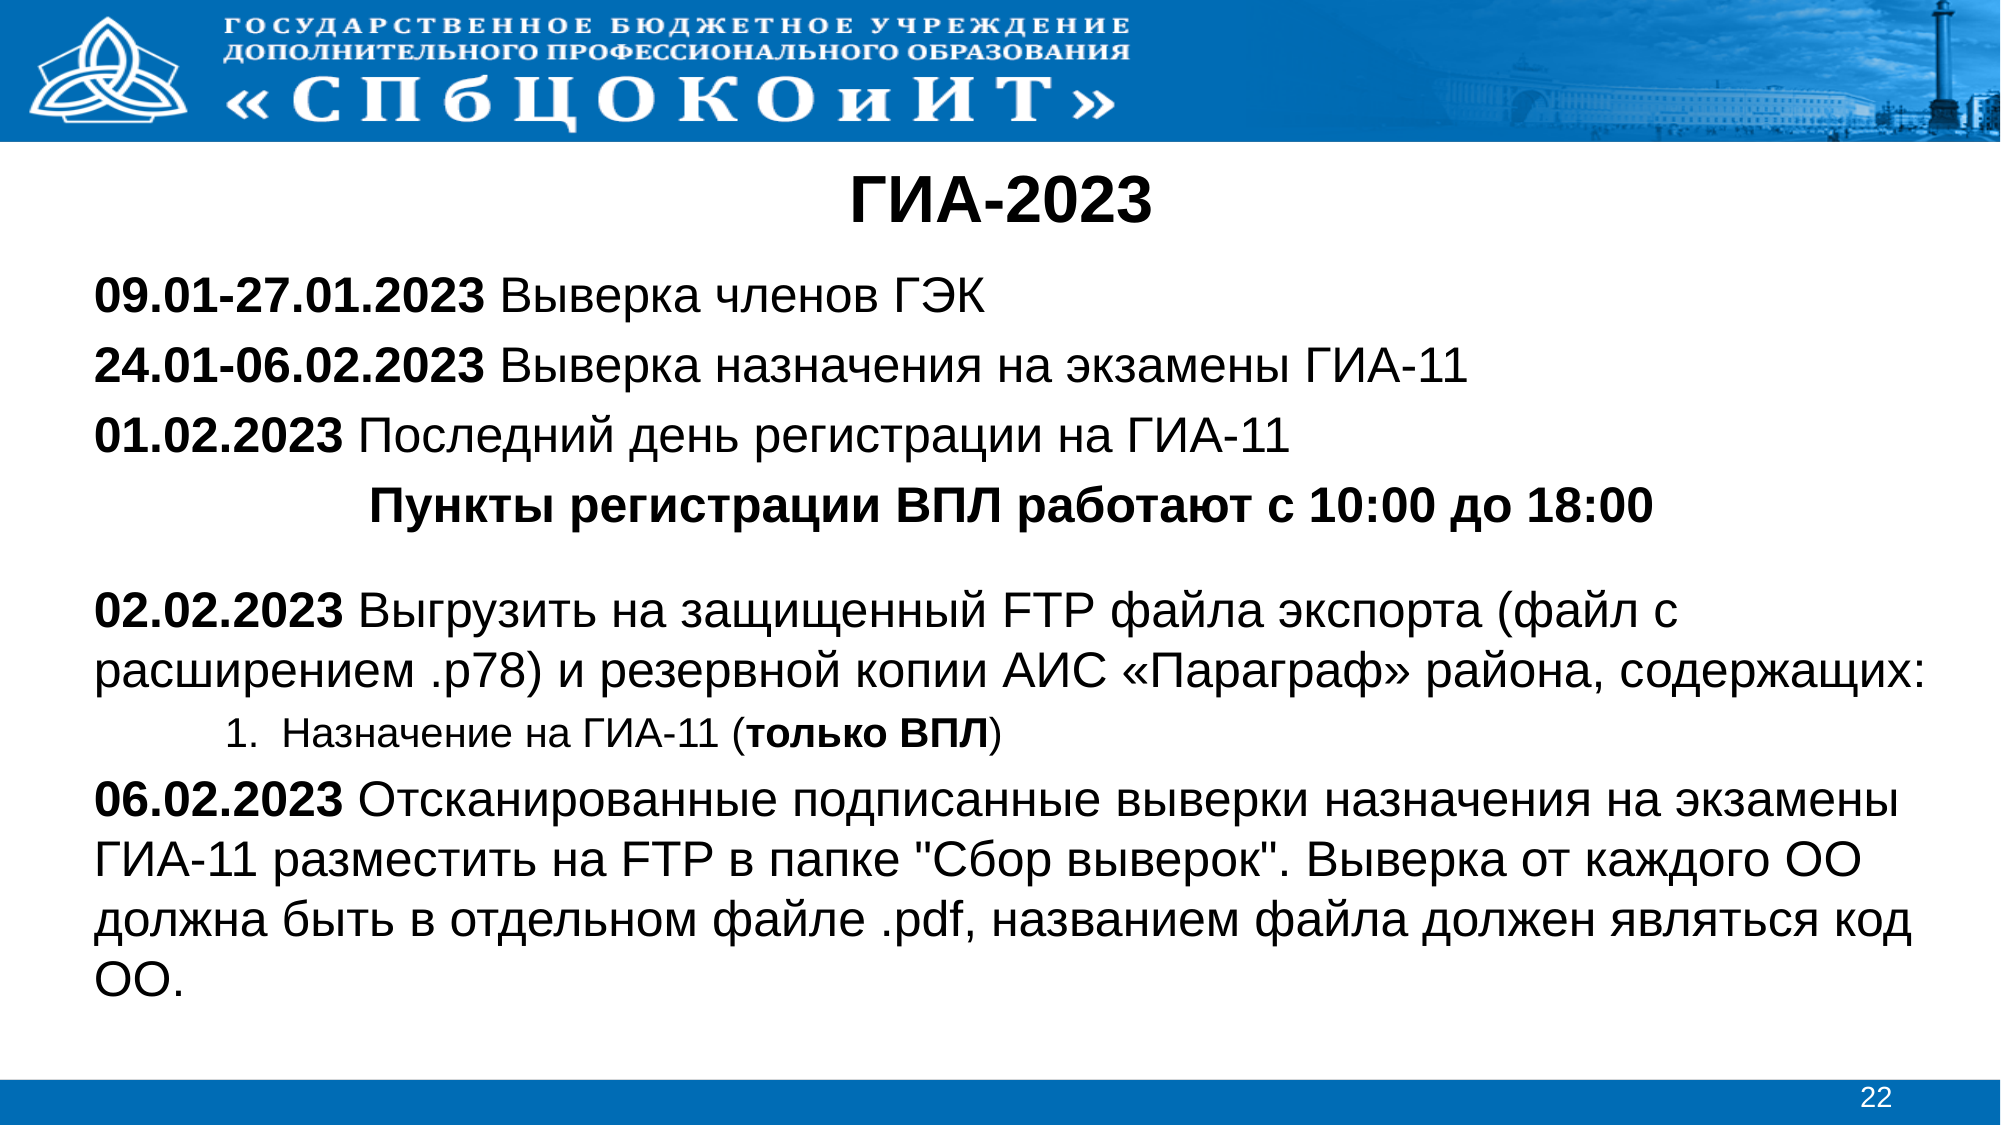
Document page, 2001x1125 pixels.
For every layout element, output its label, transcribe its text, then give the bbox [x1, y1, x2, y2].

title ГИА-2023 [326, 148, 1677, 242]
picture [0, 0, 2001, 1125]
list 09.01-27.01.2023 Выверка членов ГЭК 24.01-06.02.2023 Выверка назначения на экзамены ГИА-11 01.02.2023 Последний день регистрации на ГИА-11 Пункты регистрации ВПЛ работают с 10:00 до 18:00 02.02.2023 Выгрузить на защищенный FTP файла экспорта (файл с расширением .p78) и резервной копии АИС «Параграф» района, содержащих: Назначение на ГИА-11 (только ВПЛ) 06.02.2023 Отсканированные подписанные выверки назначения на экзамены ГИА-11 разместить на FTP в папке "Сбор выверок". Выверка от каждого ОО должна быть в отдельном файле .pdf, названием файла должен являться код ОО. [78, 255, 1945, 1106]
slide_number 22 [1440, 1070, 1908, 1125]
